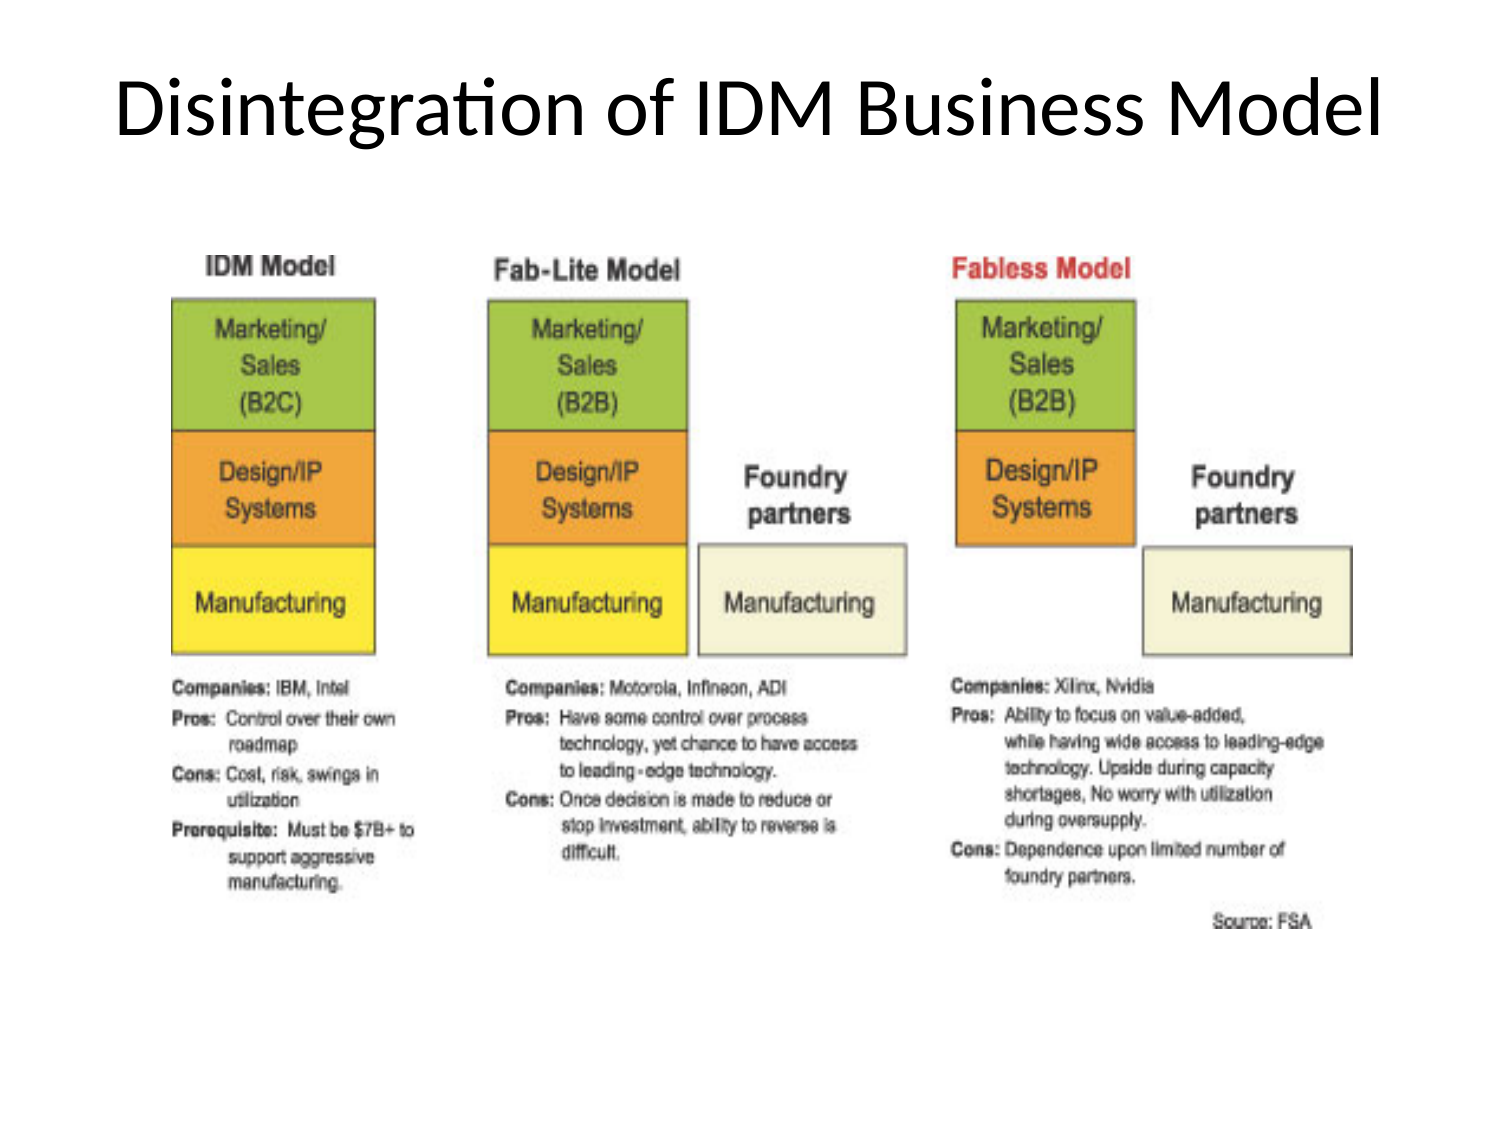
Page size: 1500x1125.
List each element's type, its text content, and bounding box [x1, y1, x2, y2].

picture [170, 255, 1353, 929]
text_box Disintegration of IDM Business Model [74, 45, 1425, 233]
